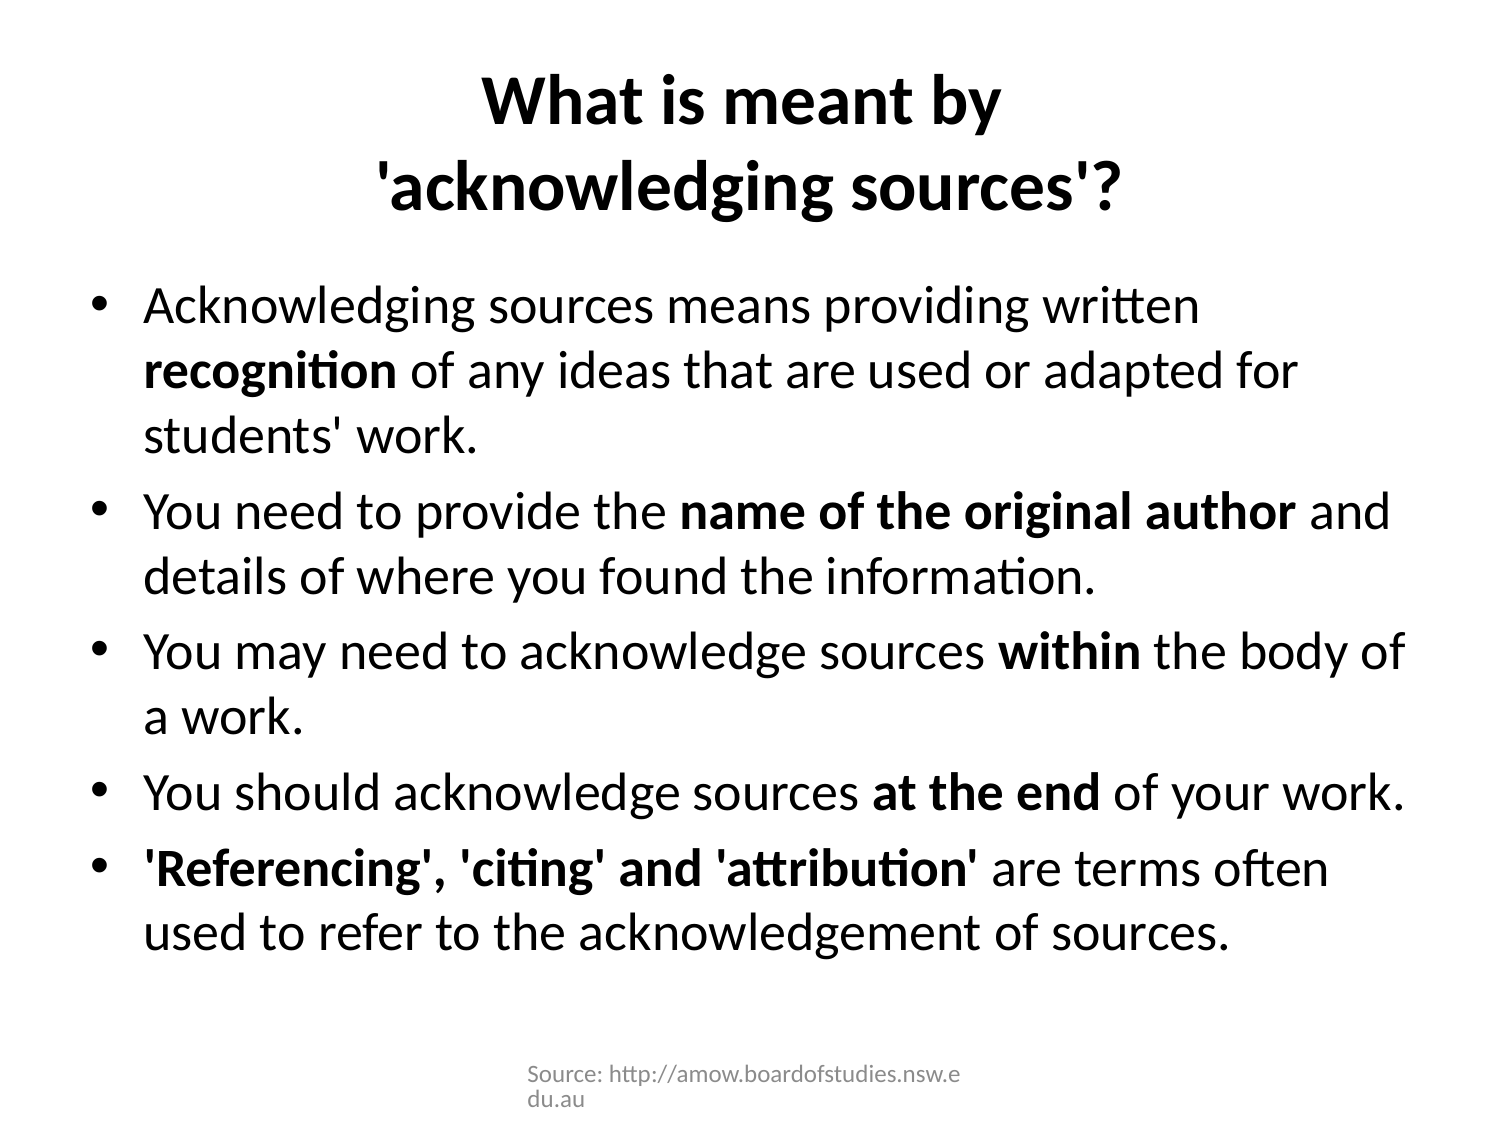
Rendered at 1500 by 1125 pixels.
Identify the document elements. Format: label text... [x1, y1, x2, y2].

footer Source: http://amow.boardofstudies.nsw.edu.au [512, 1042, 988, 1103]
title What is meant by 'acknowledging sources'? [75, 45, 1425, 233]
list Acknowledging sources means providing written recognition of any ideas that are used or adapted for students' work. You need to provide the name of the original author and details of where you found the information. You may need to acknowledge sources within the body of a work. You should acknowledge sources at the end of your work. 'Referencing', 'citing' and 'attribution' are terms often used to refer to the acknowledgement of sources. [75, 262, 1425, 1005]
